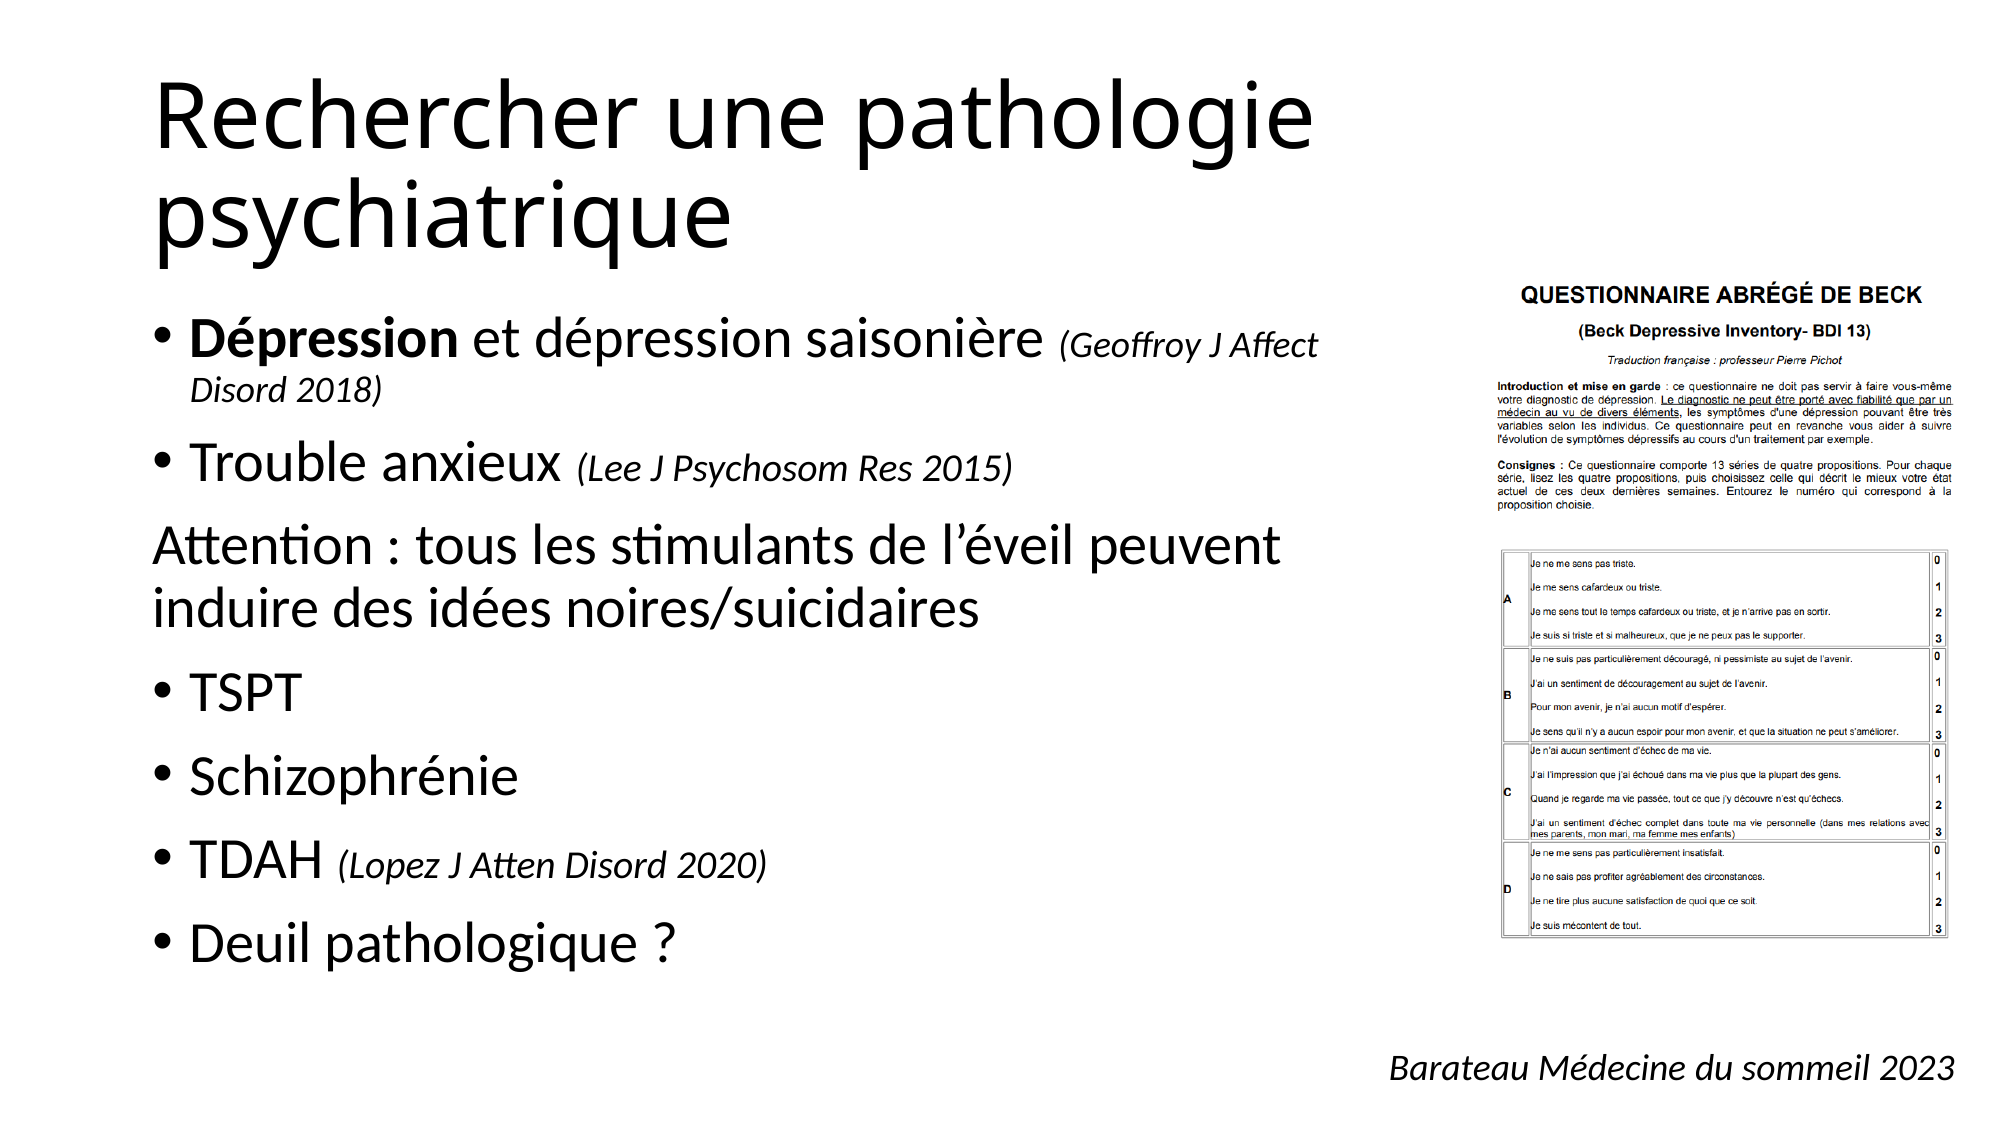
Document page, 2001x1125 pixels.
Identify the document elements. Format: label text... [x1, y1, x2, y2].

title Rechercher une pathologie psychiatrique [137, 59, 1863, 278]
list Dépression et dépression saisonière (Geoffroy J Affect Disord 2018) Trouble anxieux (Lee J Psychosom Res 2015) Attention : tous les stimulants de l’éveil peuvent induire des idées noires/suicidaires TSPT Schizophrénie TDAH (Lopez J Atten Disord 2020) Deuil pathologique ? [137, 299, 1425, 1014]
picture [1488, 277, 1962, 948]
text_box Barateau Médecine du sommeil 2023 [1374, 1035, 2000, 1096]
